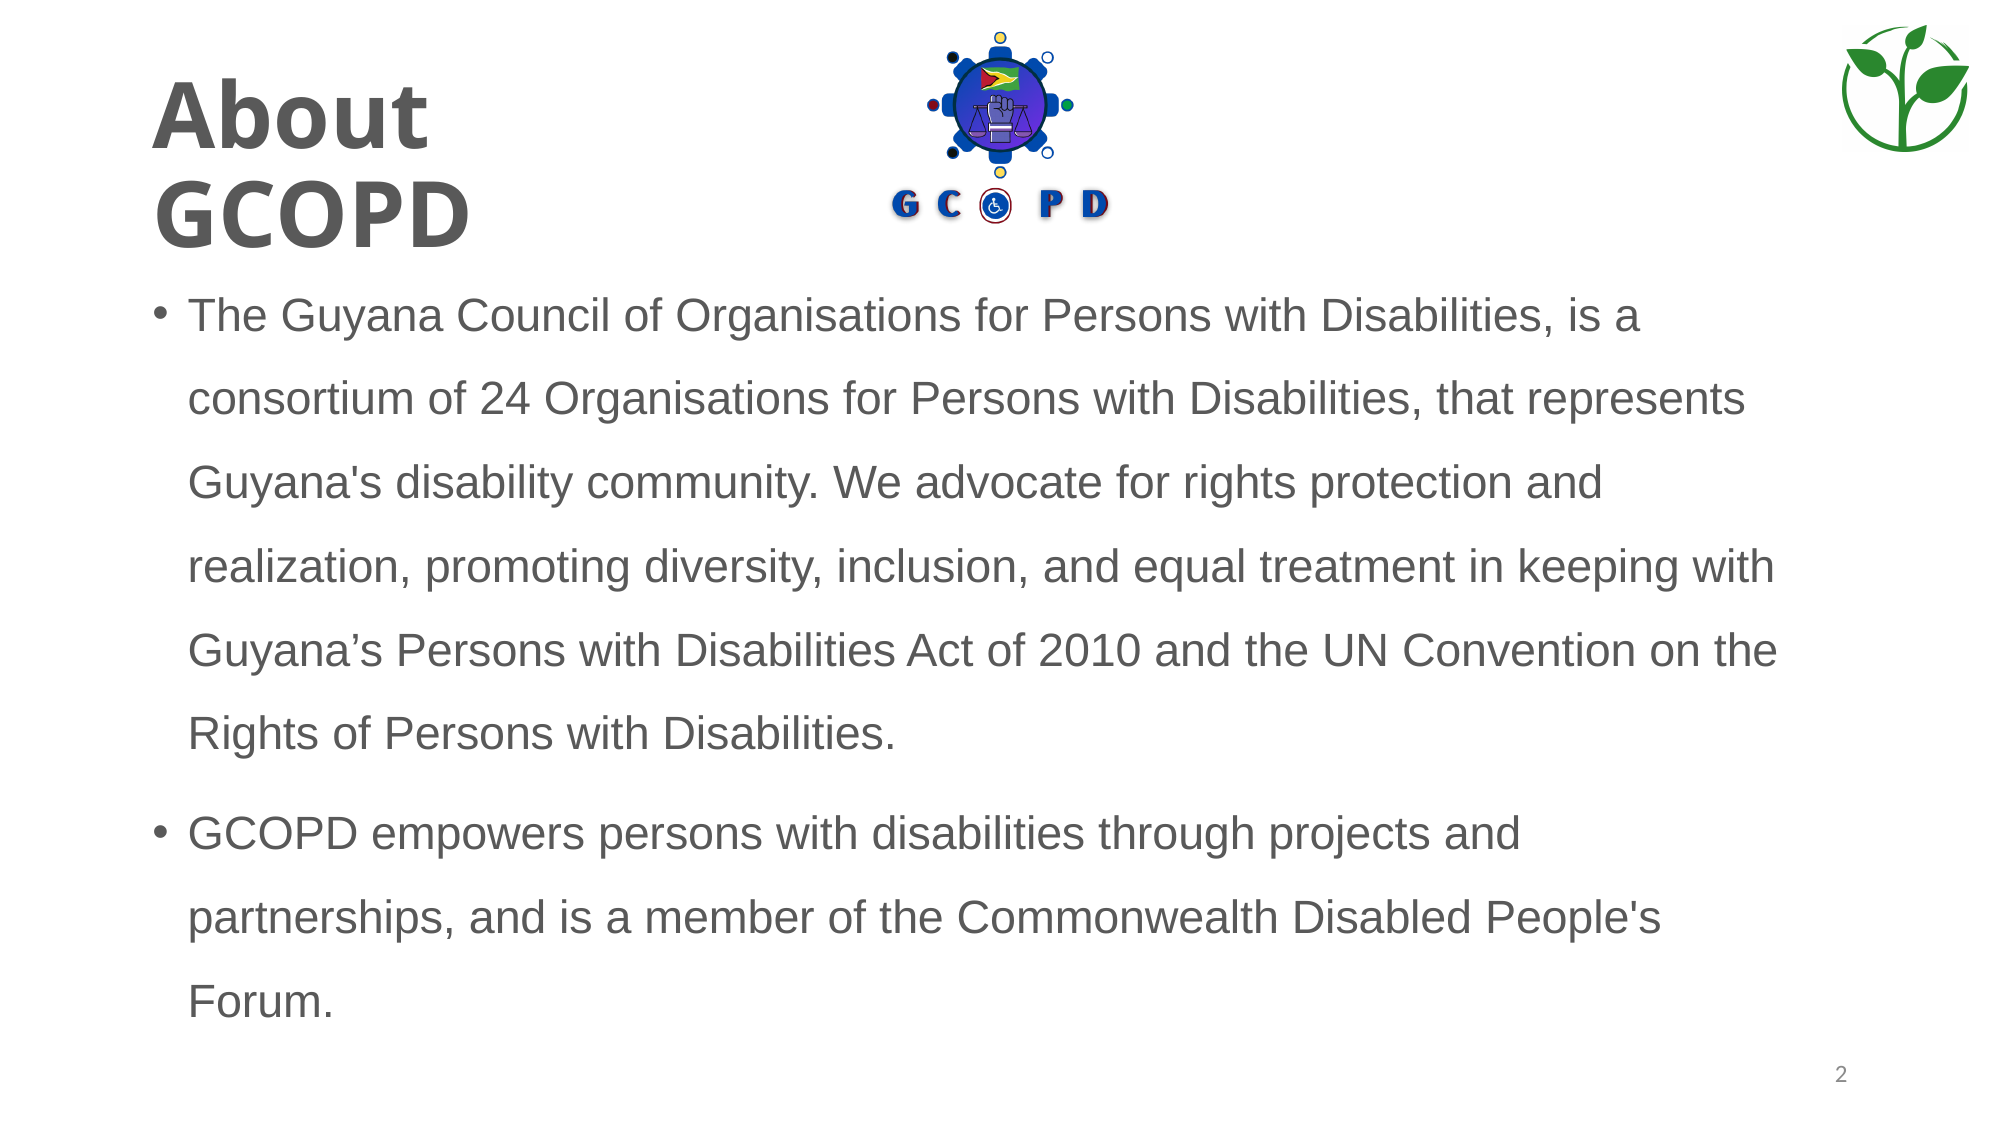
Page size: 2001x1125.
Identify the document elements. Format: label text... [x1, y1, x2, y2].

picture [1842, 25, 1969, 152]
slide_number 2 [1412, 1042, 1863, 1103]
title About GCOPD [137, 59, 743, 249]
list The Guyana Council of Organisations for Persons with Disabilities, is a consortium of 24 Organisations for Persons with Disabilities, that represents Guyana's disability community. We advocate for rights protection and realization, promoting diversity, inclusion, and equal treatment in keeping with Guyana’s Persons with Disabilities Act of 2010 and the UN Convention on the Rights of Persons with Disabilities. GCOPD empowers persons with disabilities through projects and partnerships, and is a member of the Commonwealth Disabled People's Forum. [137, 249, 1800, 1043]
picture [887, 23, 1113, 250]
